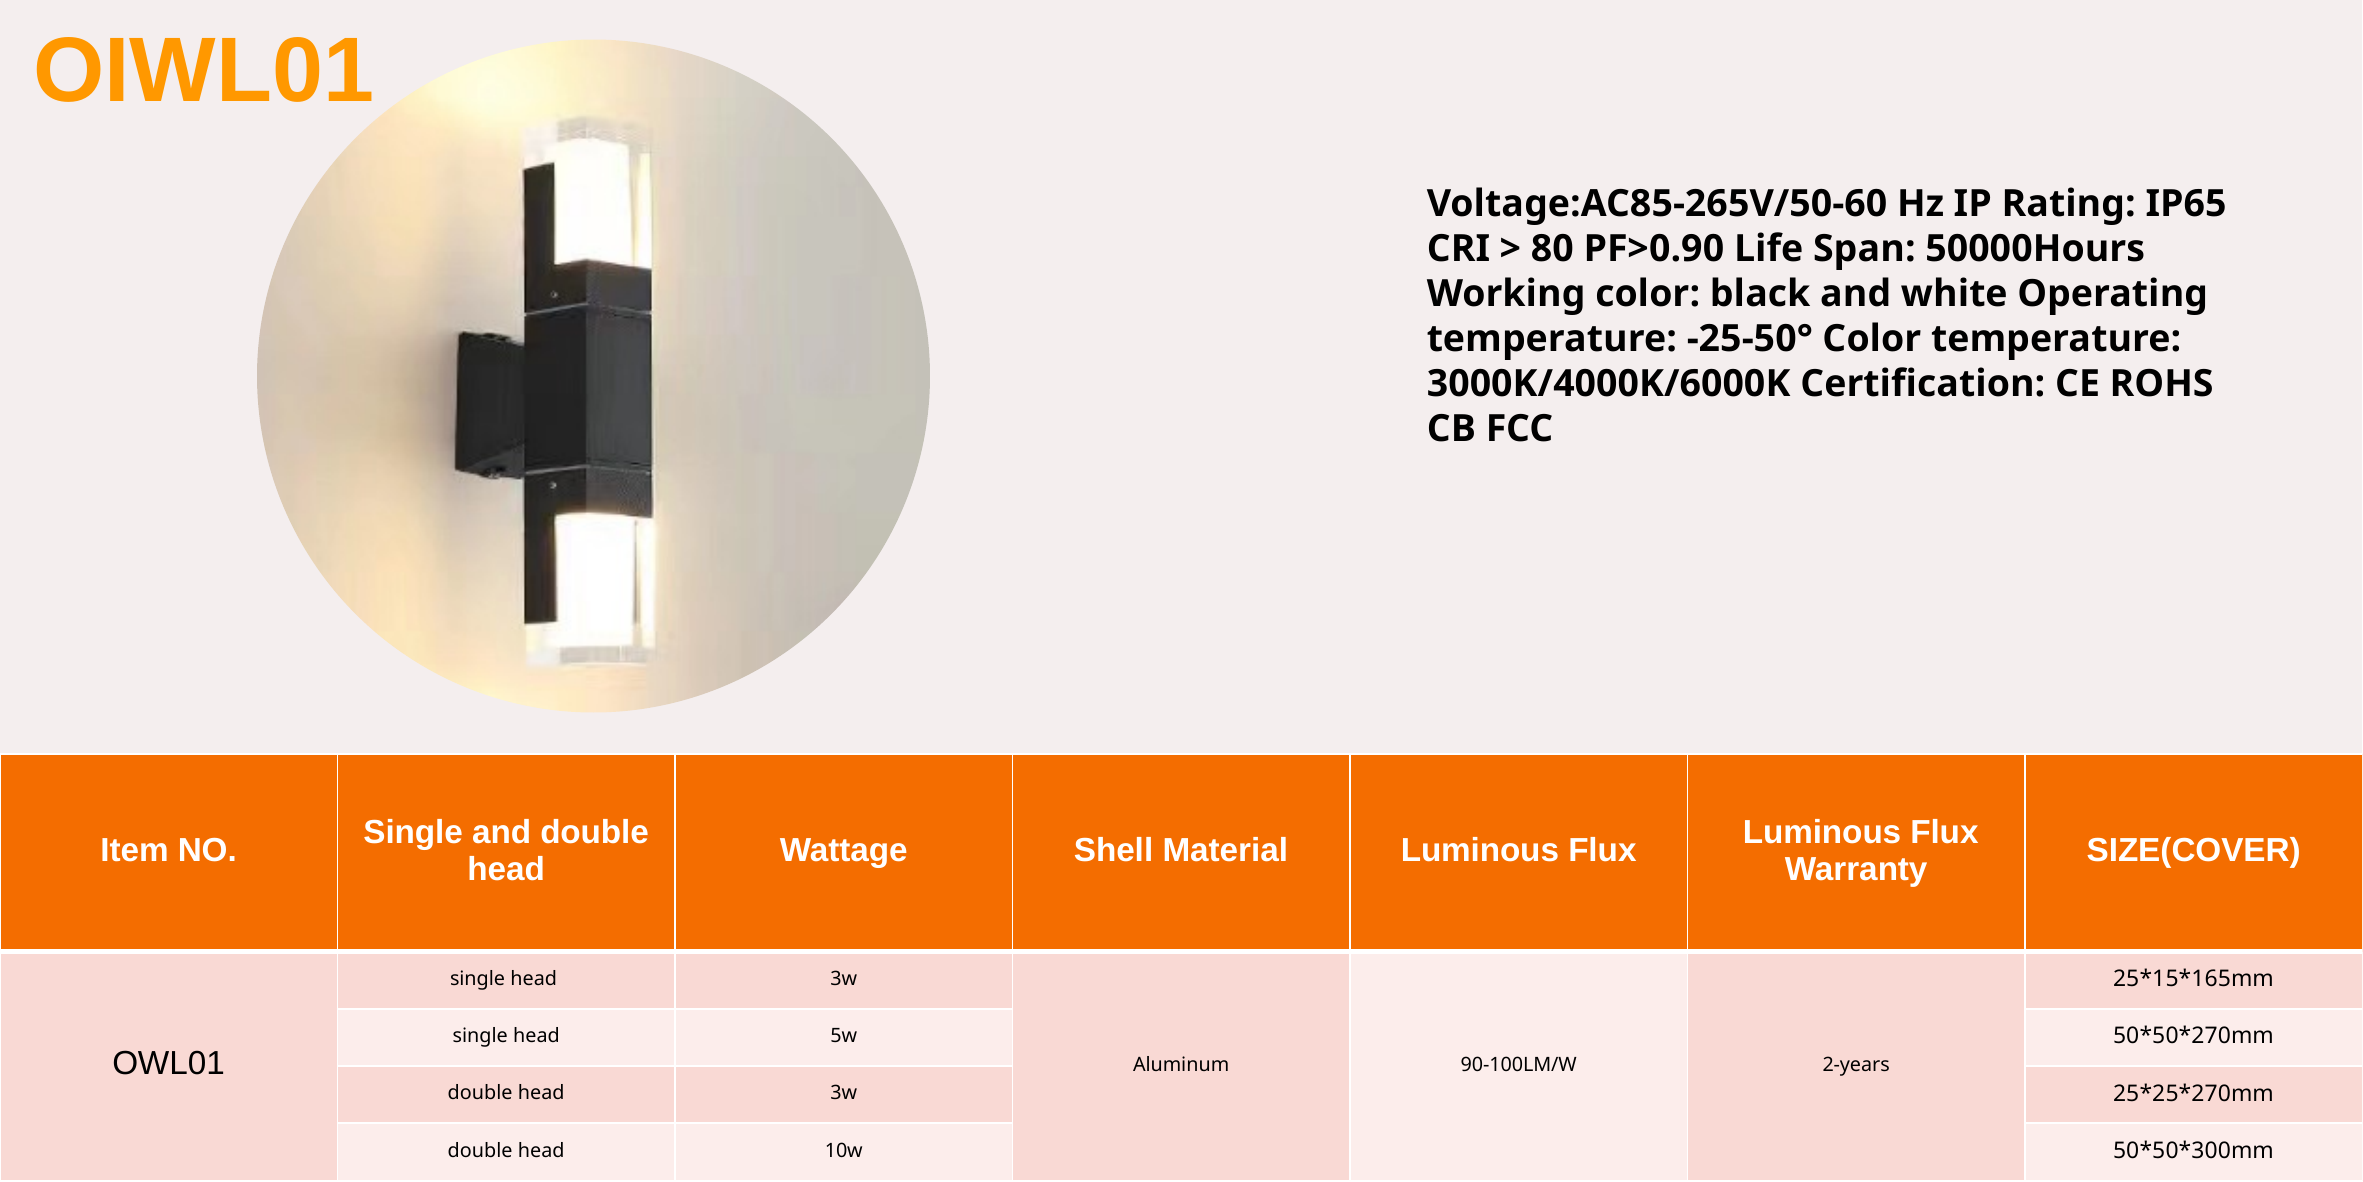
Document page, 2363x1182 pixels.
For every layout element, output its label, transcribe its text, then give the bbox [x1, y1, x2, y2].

text_box [0, 0, 2363, 753]
table_cell 50*50*270mm [2026, 1010, 2362, 1065]
table_cell 3w [676, 954, 1012, 1008]
table_header Single and double head [338, 755, 674, 949]
table_cell 90-100LM/W [1351, 954, 1687, 1180]
table_cell 25*25*270mm [2026, 1067, 2362, 1122]
table_cell single head [338, 1010, 674, 1065]
table_header SIZE(COVER) [2026, 755, 2362, 949]
table_cell double head [338, 1124, 674, 1180]
table_cell double head [338, 1067, 674, 1122]
table_cell 5w [676, 1010, 1012, 1065]
table_header Luminous Flux [1351, 755, 1687, 949]
text_box [255, 38, 932, 714]
text_box OIWL01 [0, 2, 409, 128]
table_header Shell Material [1013, 755, 1349, 949]
table_cell 2-years [1688, 954, 2024, 1180]
table_header Item NO. [1, 755, 337, 949]
table_cell single head [338, 954, 674, 1008]
table_cell 10w [676, 1124, 1012, 1180]
table_cell 25*15*165mm [2026, 954, 2362, 1008]
table_cell 3w [676, 1067, 1012, 1122]
table_cell 50*50*300mm [2026, 1124, 2362, 1180]
table_cell Aluminum [1013, 954, 1349, 1180]
text_box Voltage:AC85-265V/50-60 Hz IP Rating: IP65 CRI > 80 PF>0.90 Life Span: 50000Hours Working color: black and white Operating temperature: -25-50° Color temperature: 3000K/4000K/6000K Certification: CE ROHS CB FCC [1412, 171, 2277, 457]
table_header Wattage [676, 755, 1012, 949]
table_header Luminous Flux Warranty [1688, 755, 2024, 949]
table_cell OWL01 [1, 954, 337, 1180]
